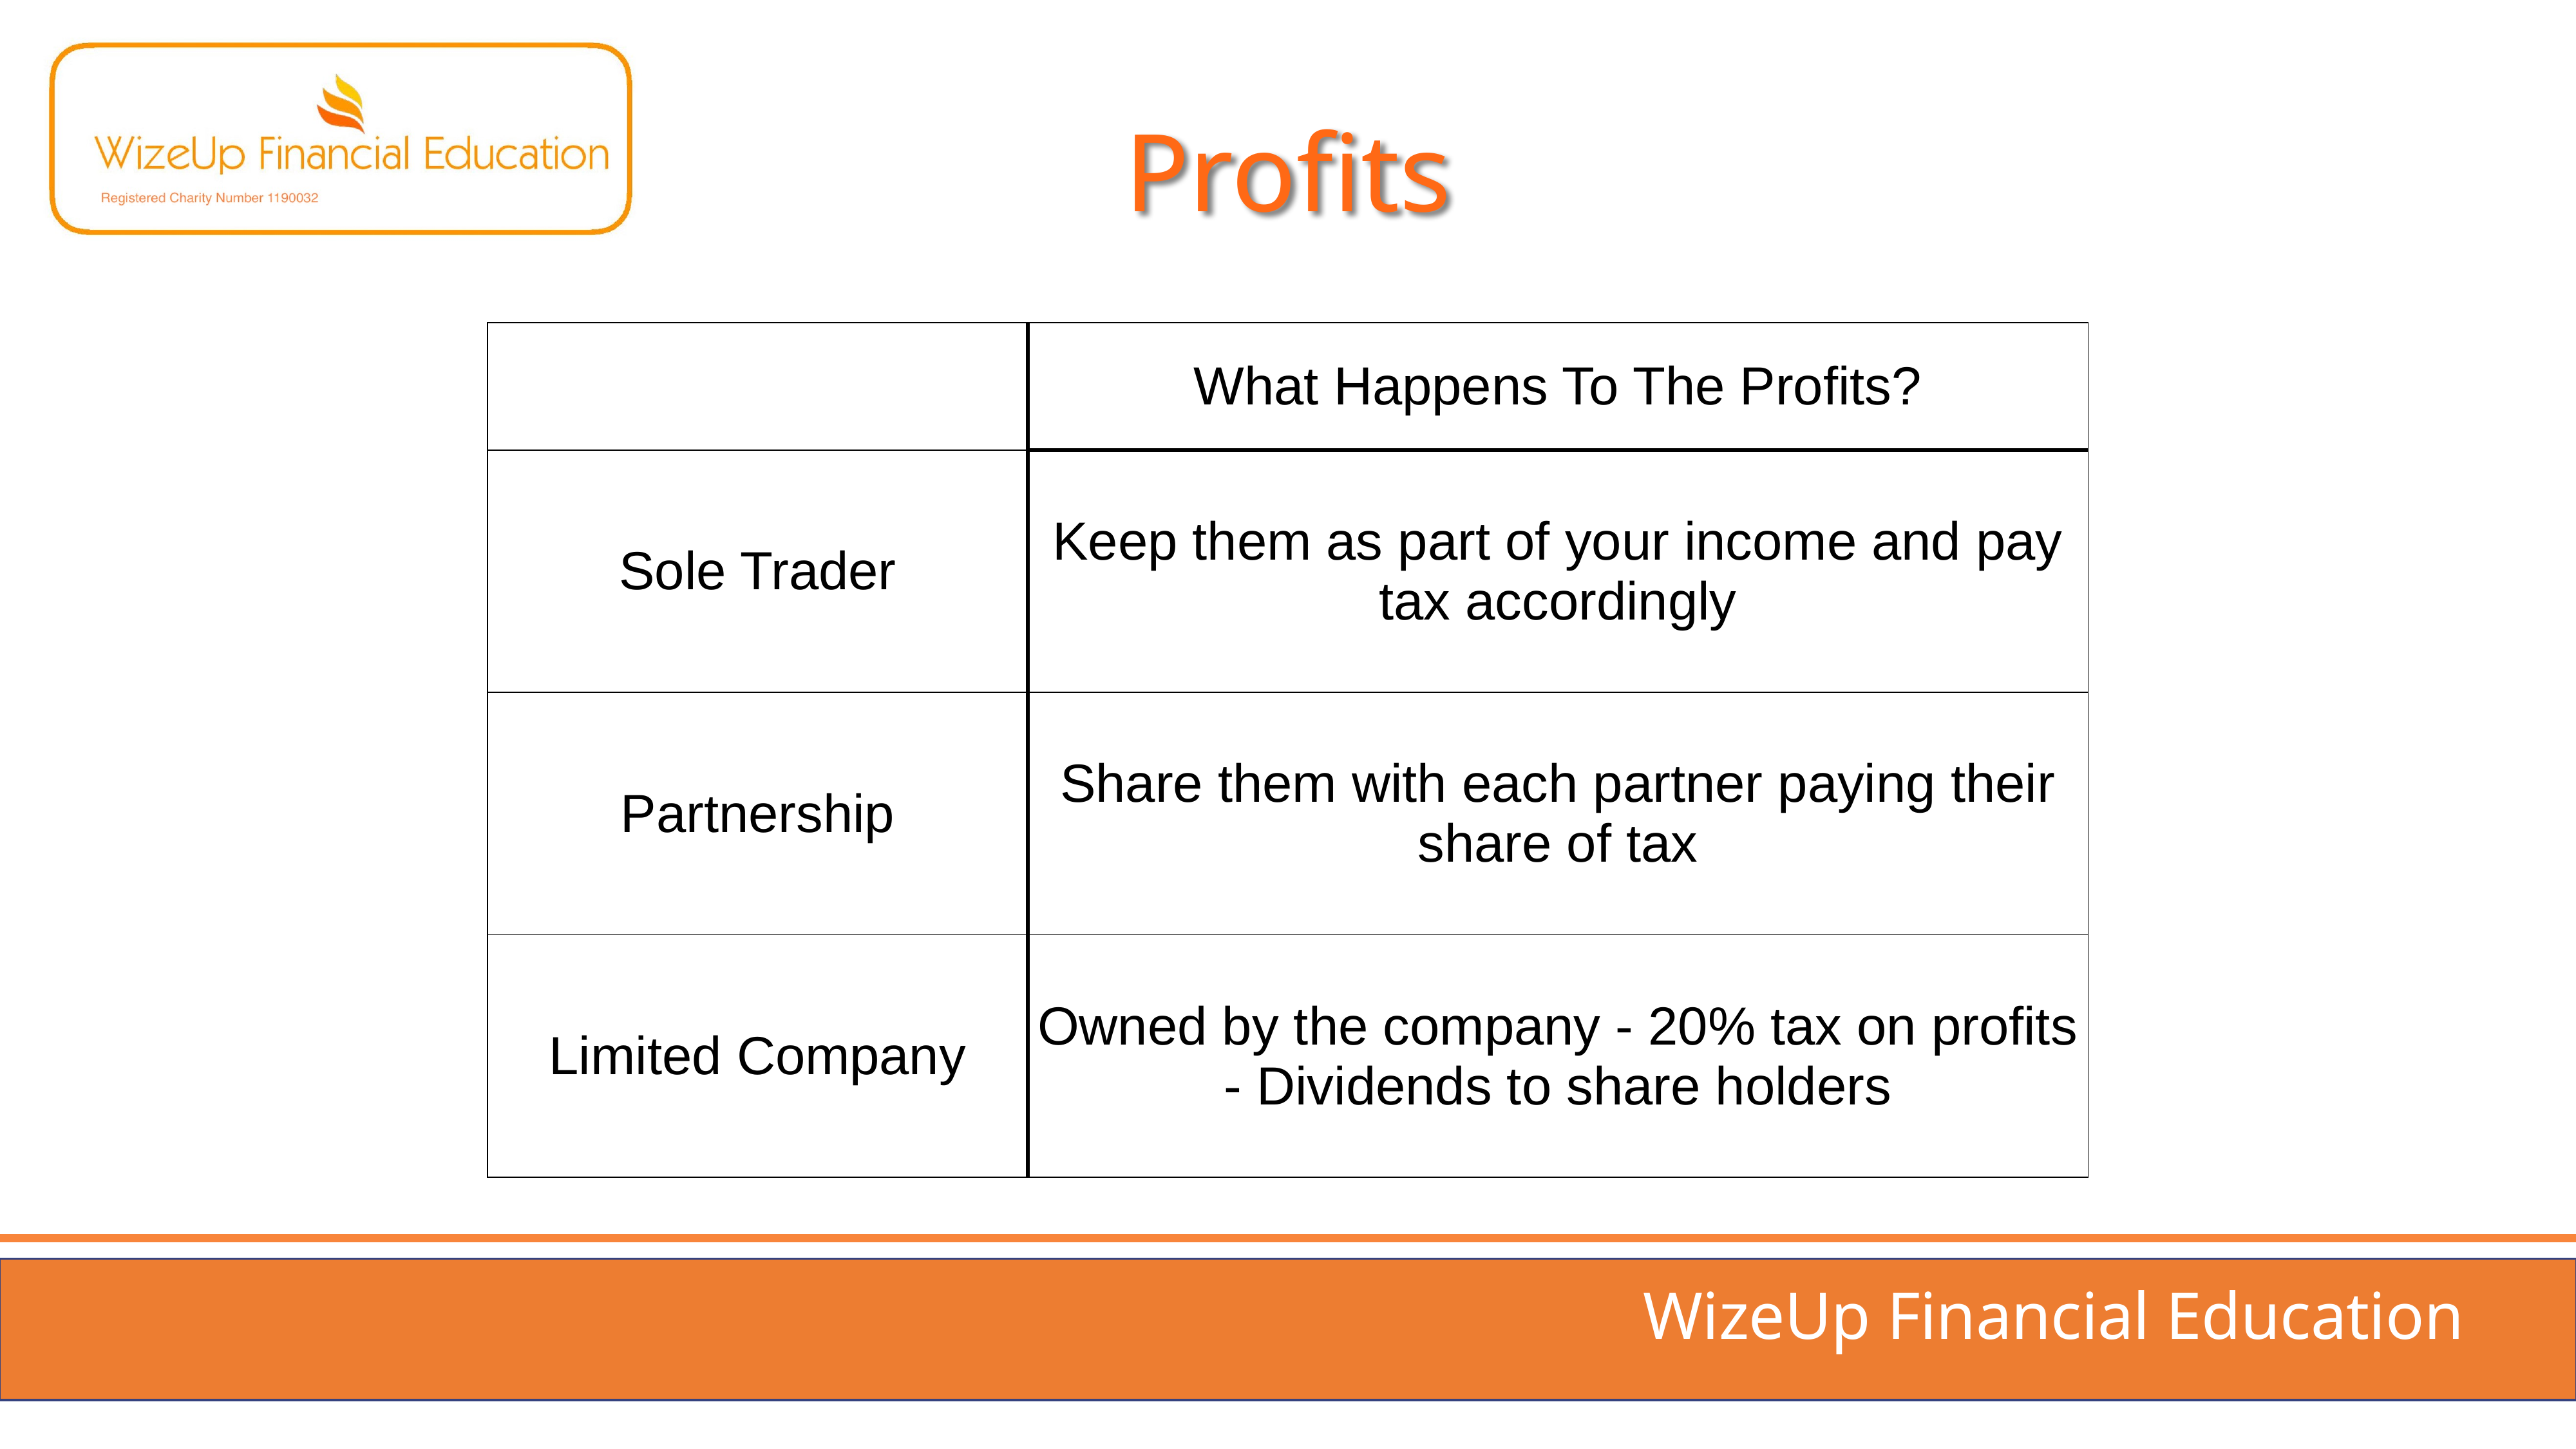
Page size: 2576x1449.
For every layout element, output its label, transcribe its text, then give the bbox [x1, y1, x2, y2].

table_header What Happens To The Profits? [1030, 323, 2088, 448]
table_header [488, 323, 1026, 450]
table_cell Owned by the company - 20% tax on profits - Dividends to share holders [1030, 935, 2088, 1177]
table_cell Sole Trader [488, 451, 1026, 692]
table_cell Partnership [488, 693, 1026, 934]
table_cell Keep them as part of your income and pay tax accordingly [1030, 452, 2088, 692]
text_box WizeUp Financial Education [1589, 1285, 2518, 1357]
table_cell Share them with each partner paying their share of tax [1030, 693, 2088, 934]
table_cell Limited Company [488, 935, 1026, 1177]
text_box [0, 1258, 2576, 1399]
picture [31, 6, 658, 265]
text_box Profits [1117, 97, 1459, 241]
